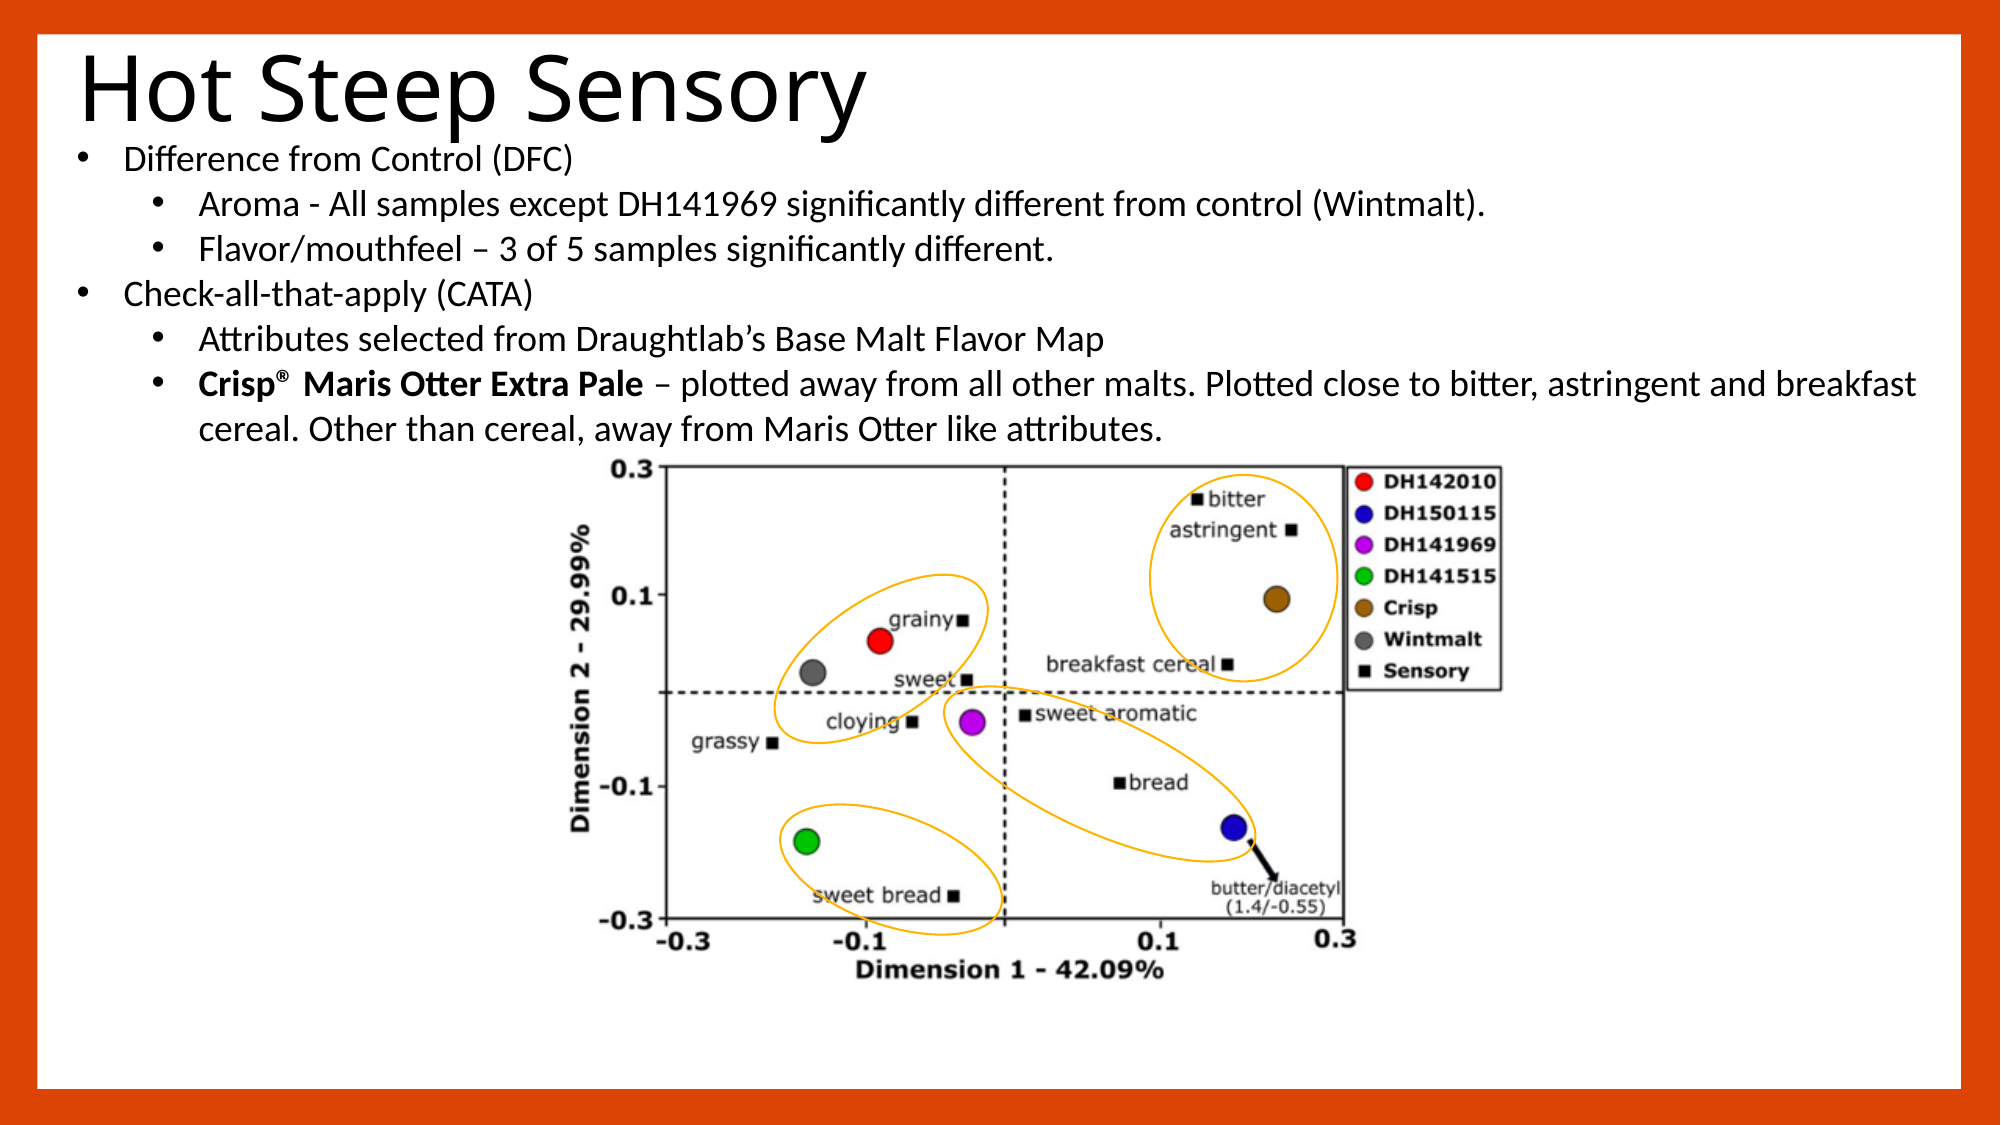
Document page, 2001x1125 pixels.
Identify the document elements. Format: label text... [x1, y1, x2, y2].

title Hot Steep Sensory [62, 0, 1412, 126]
text_box Difference from Control (DFC) Aroma - All samples except DH141969 significantly different from control (Wintmalt). Flavor/mouthfeel – 3 of 5 samples significantly different. Check-all-that-apply (CATA) Attributes selected from Draughtlab’s Base Malt Flavor Map Crisp® Maris Otter Extra Pale – plotted away from all other malts. Plotted close to bitter, astringent and breakfast cereal. Other than cereal, away from Maris Otter like attributes. [61, 126, 1950, 496]
picture [500, 412, 1538, 1003]
